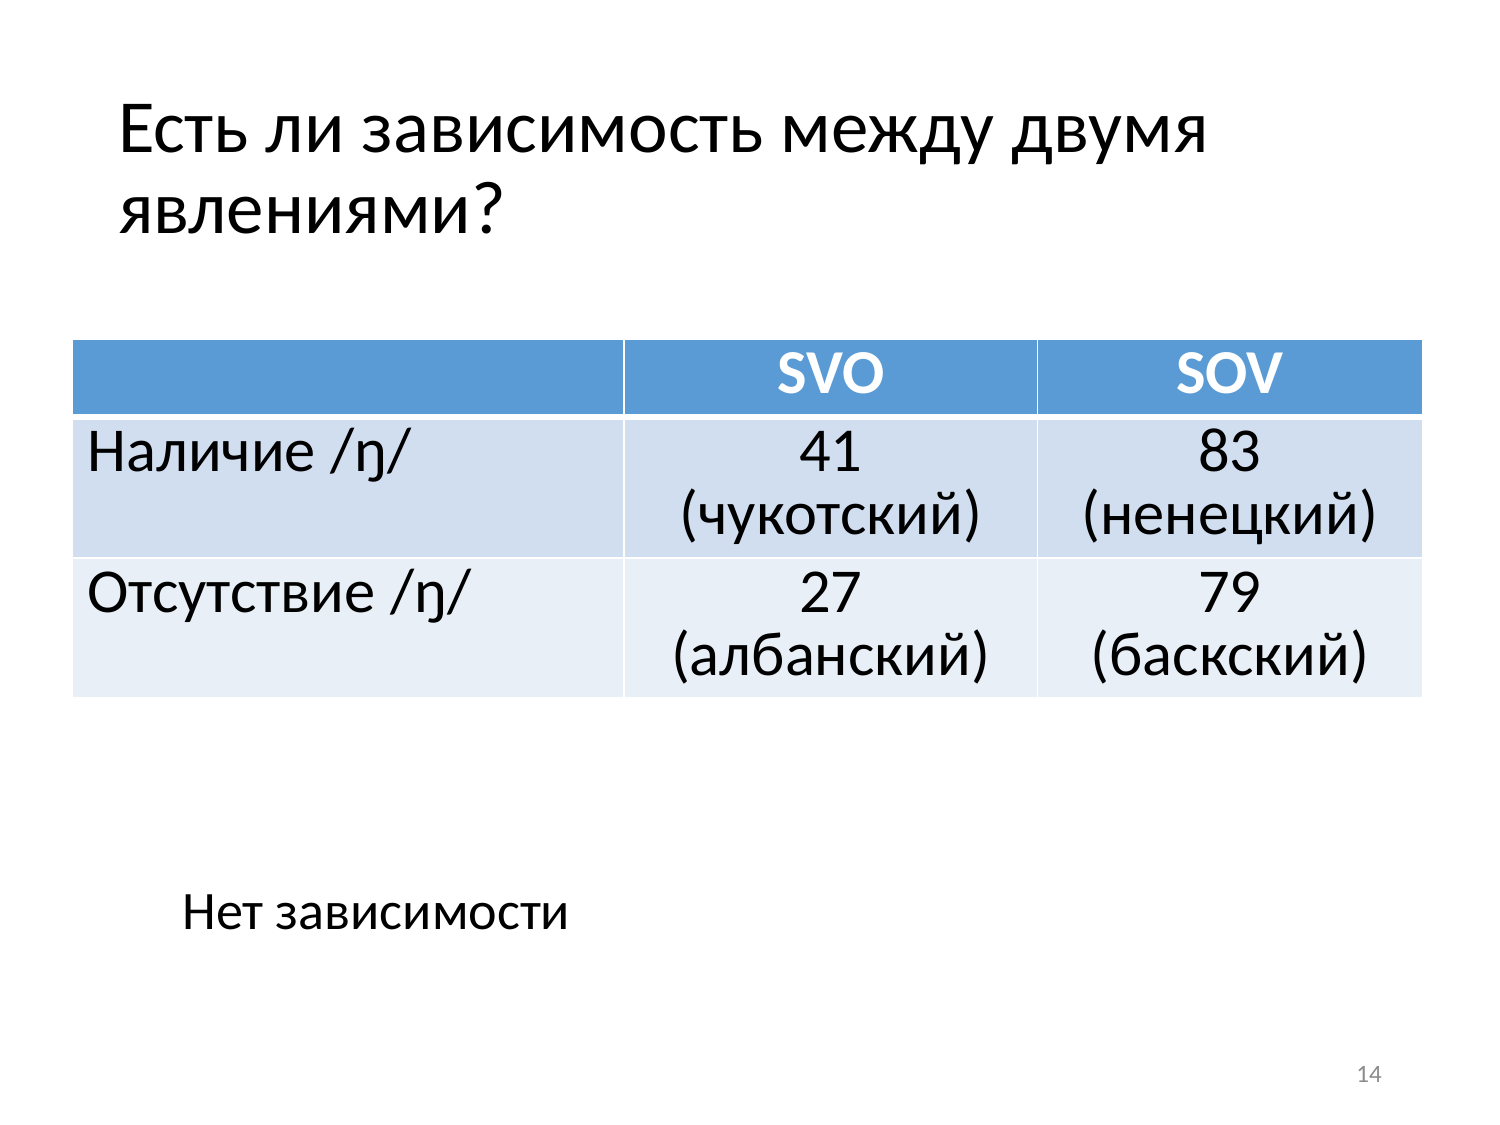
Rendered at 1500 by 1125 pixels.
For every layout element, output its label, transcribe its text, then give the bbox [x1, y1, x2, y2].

table_cell Наличие /ŋ/ [73, 420, 623, 557]
table_cell 79 (баскский) [1038, 559, 1422, 697]
table_header SOV [1038, 340, 1422, 414]
table_header [73, 340, 623, 414]
title Есть ли зависимость между двумя явлениями? [103, 59, 1397, 278]
text_box Нет зависимости [167, 868, 1333, 948]
slide_number 14 [1059, 1042, 1397, 1103]
table_header SVO [625, 340, 1037, 414]
table_cell 27 (албанский) [625, 559, 1037, 697]
table_cell 83 (ненецкий) [1038, 420, 1422, 557]
table_cell 41 (чукотский) [625, 420, 1037, 557]
table_cell Отсутствие /ŋ/ [73, 559, 623, 697]
